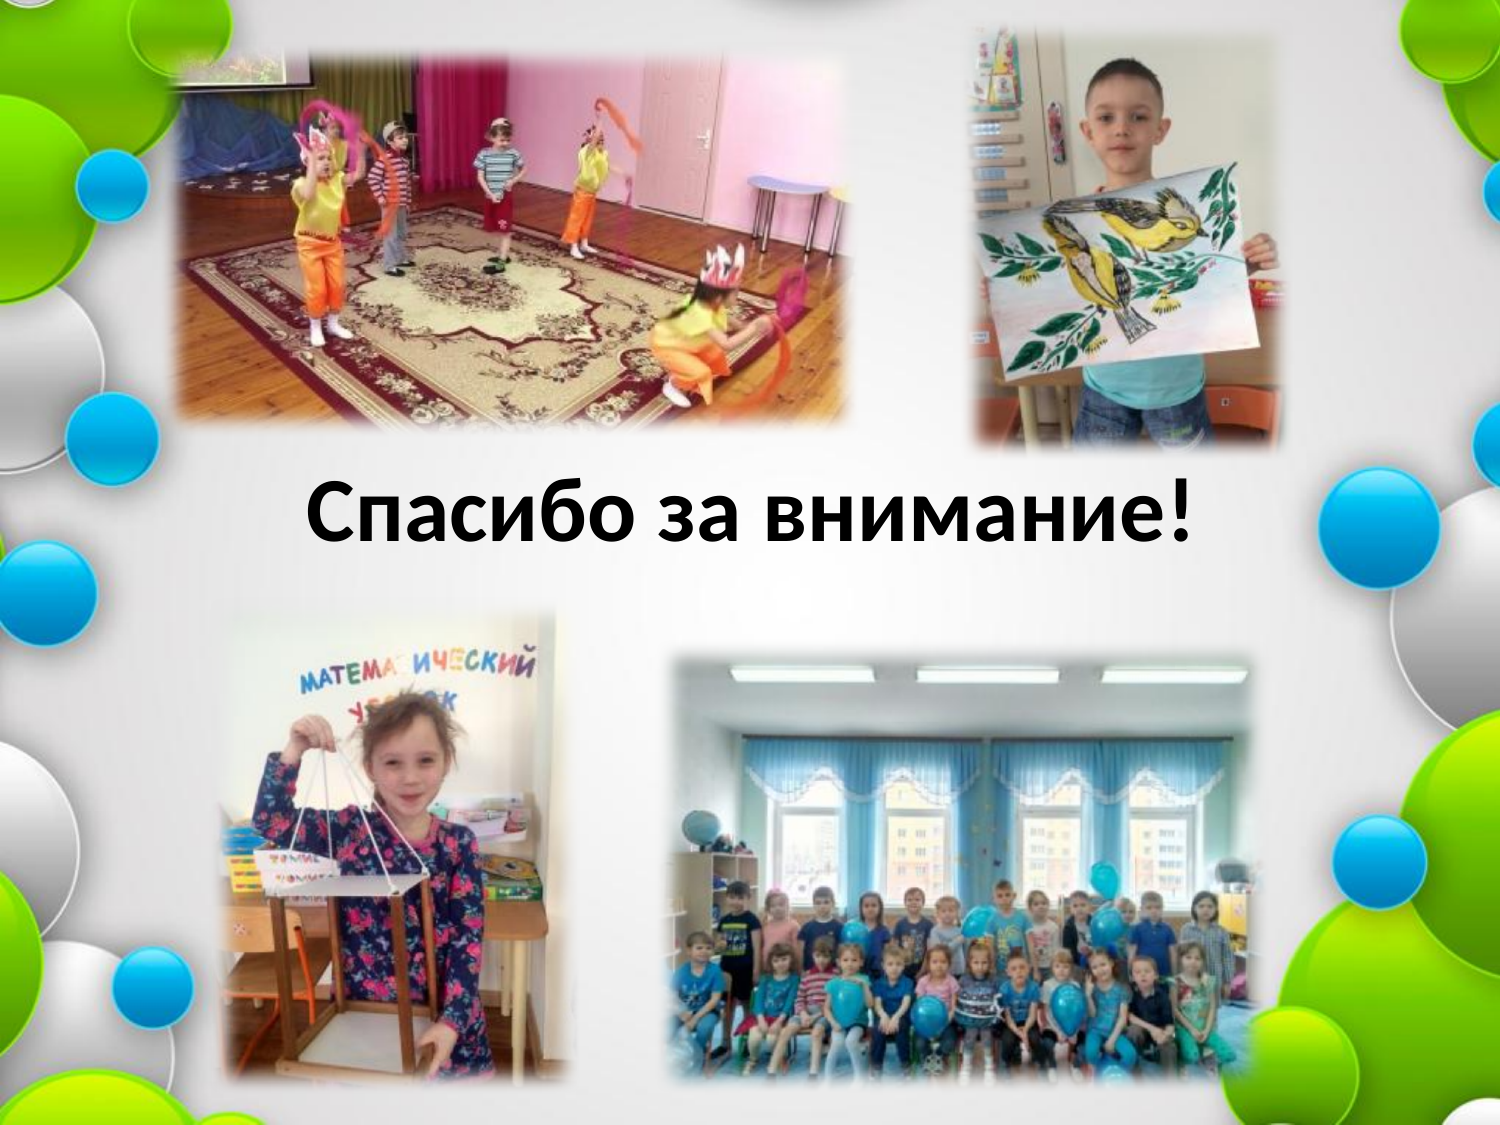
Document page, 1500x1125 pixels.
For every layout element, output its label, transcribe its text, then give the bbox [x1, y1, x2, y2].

title Спасибо за внимание! [77, 410, 1428, 599]
picture [0, 0, 1500, 1125]
